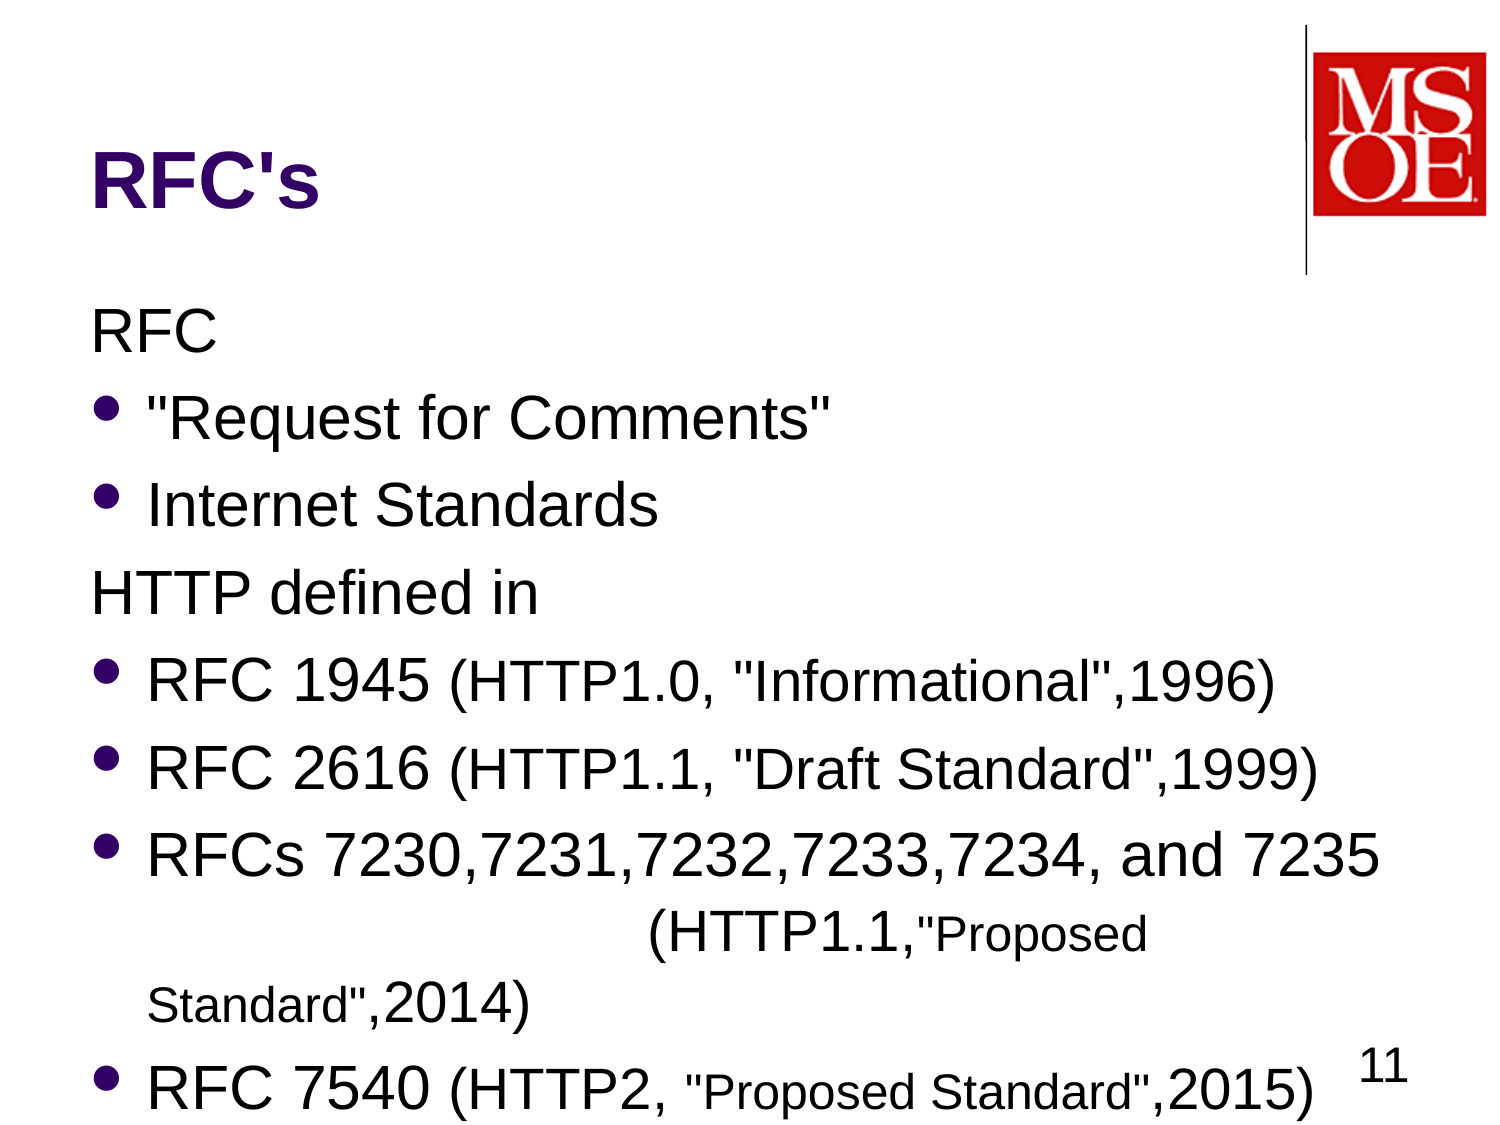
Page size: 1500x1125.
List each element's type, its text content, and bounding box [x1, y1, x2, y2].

picture [1313, 37, 1488, 232]
title RFC's [74, 19, 1313, 233]
list RFC "Request for Comments" Internet Standards HTTP defined in RFC 1945 (HTTP1.0, "Informational",1996) RFC 2616 (HTTP1.1, "Draft Standard",1999) RFCs 7230,7231,7232,7233,7234, and 7235 (HTTP1.1,"Proposed Standard",2014) RFC 7540 (HTTP2, "Proposed Standard",2015) [74, 281, 1426, 1006]
slide_number 11 [1074, 1024, 1426, 1101]
